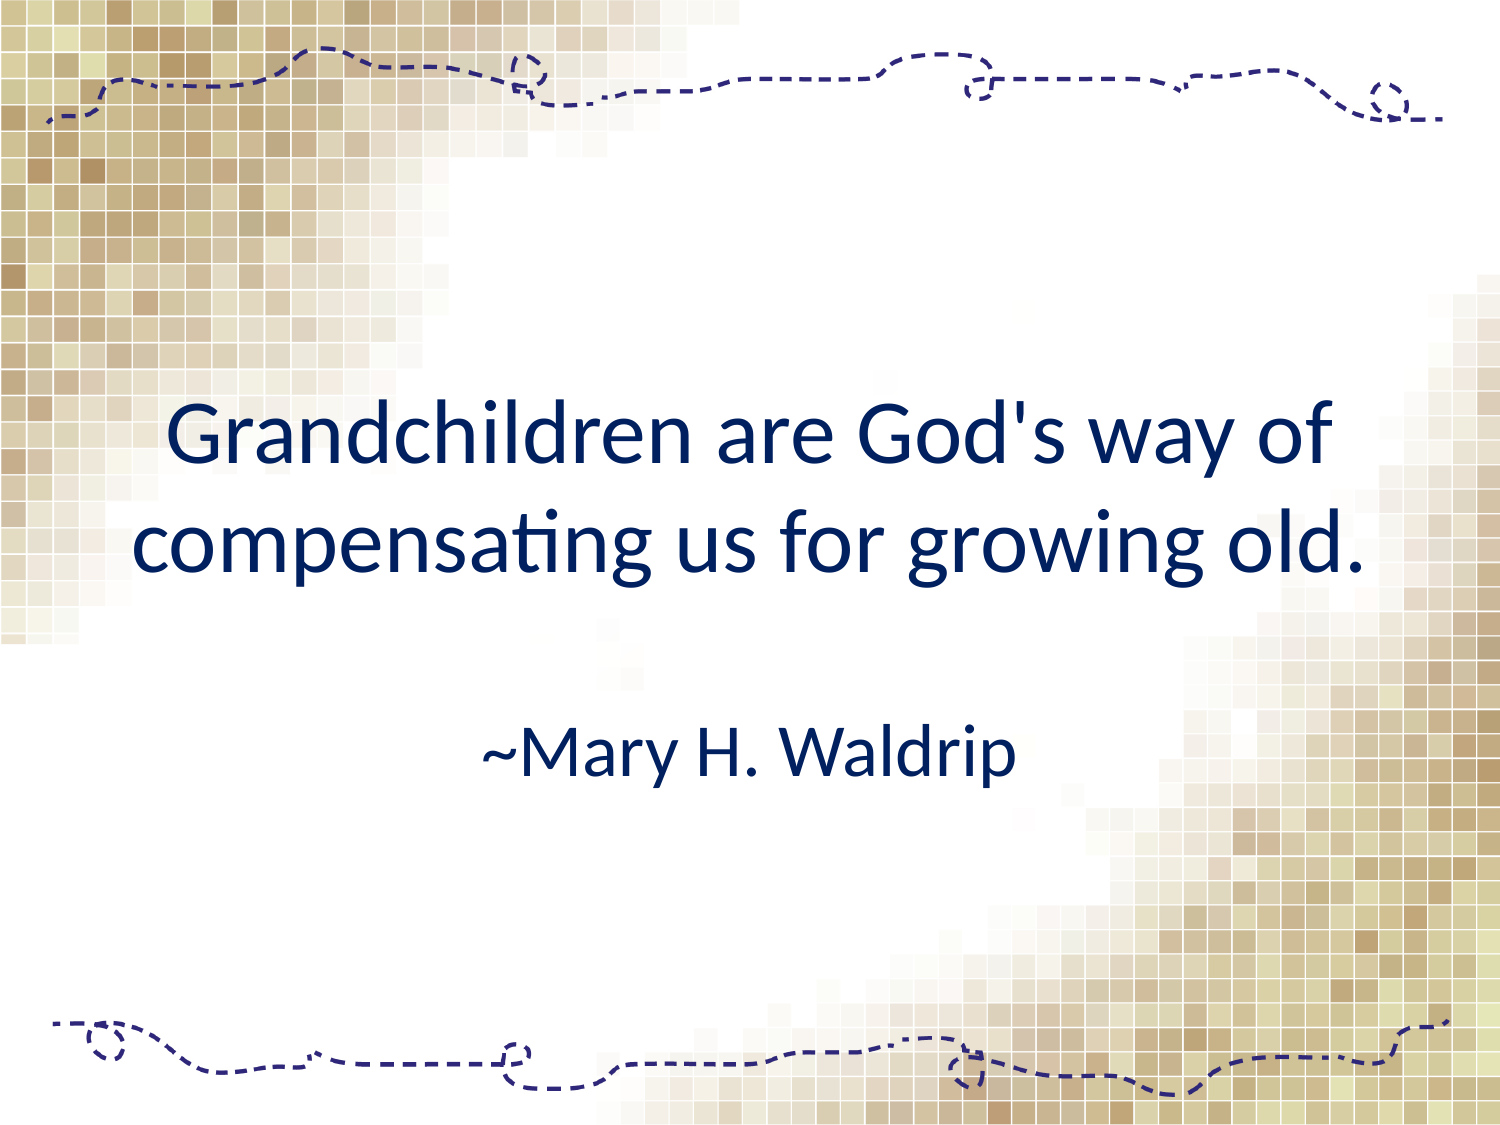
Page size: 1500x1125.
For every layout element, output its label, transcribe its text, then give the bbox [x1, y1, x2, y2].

title Grandchildren are God's way of compensating us for growing old. ~Mary H. Waldrip [112, 363, 1388, 799]
picture [0, 0, 1500, 1125]
